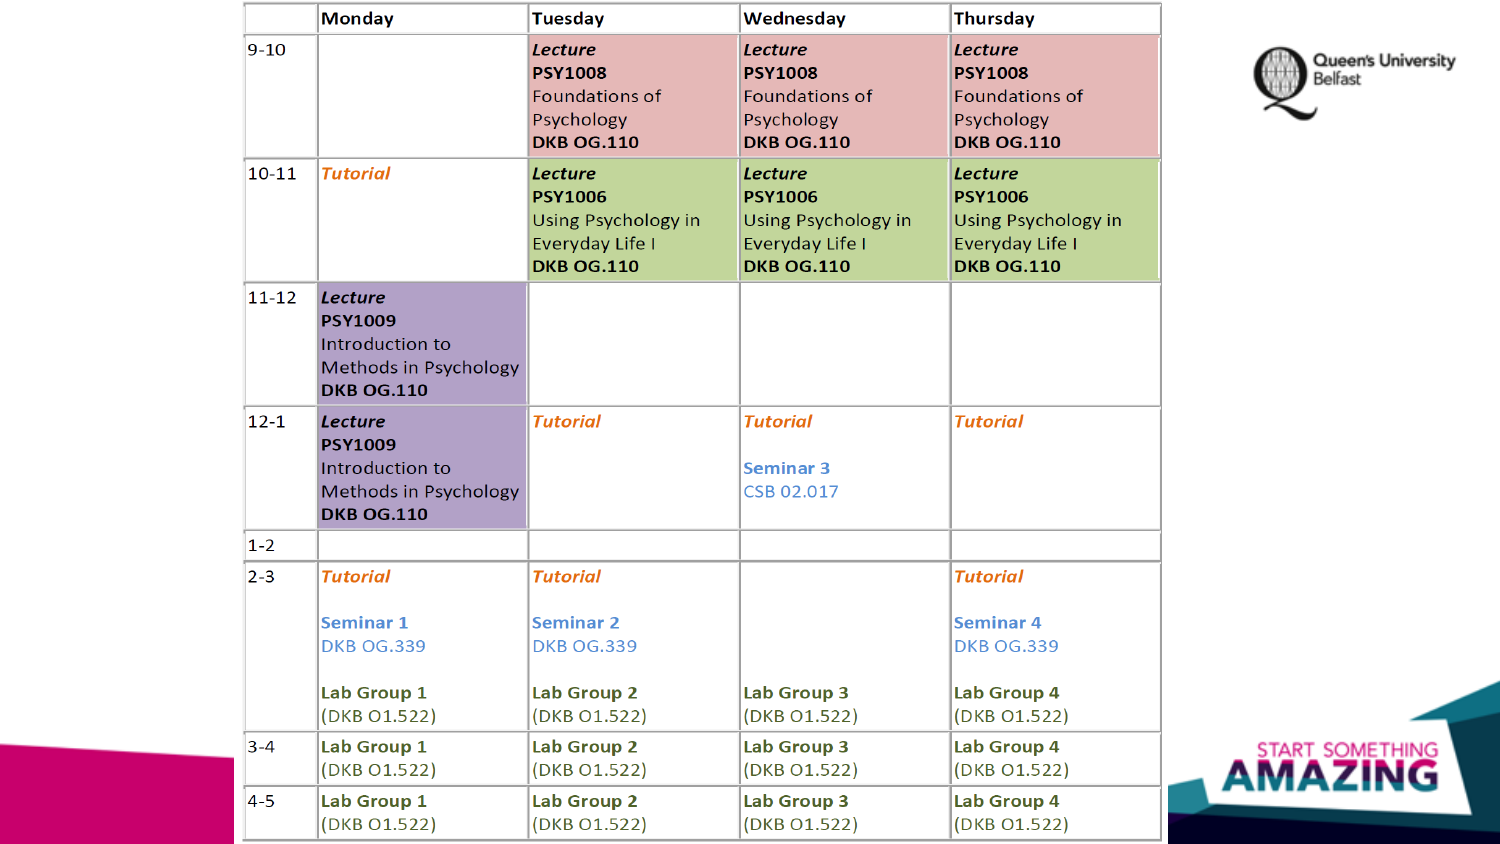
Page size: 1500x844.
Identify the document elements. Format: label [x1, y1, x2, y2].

picture [1169, 0, 1500, 844]
picture [0, 0, 233, 844]
list [233, 0, 1169, 844]
